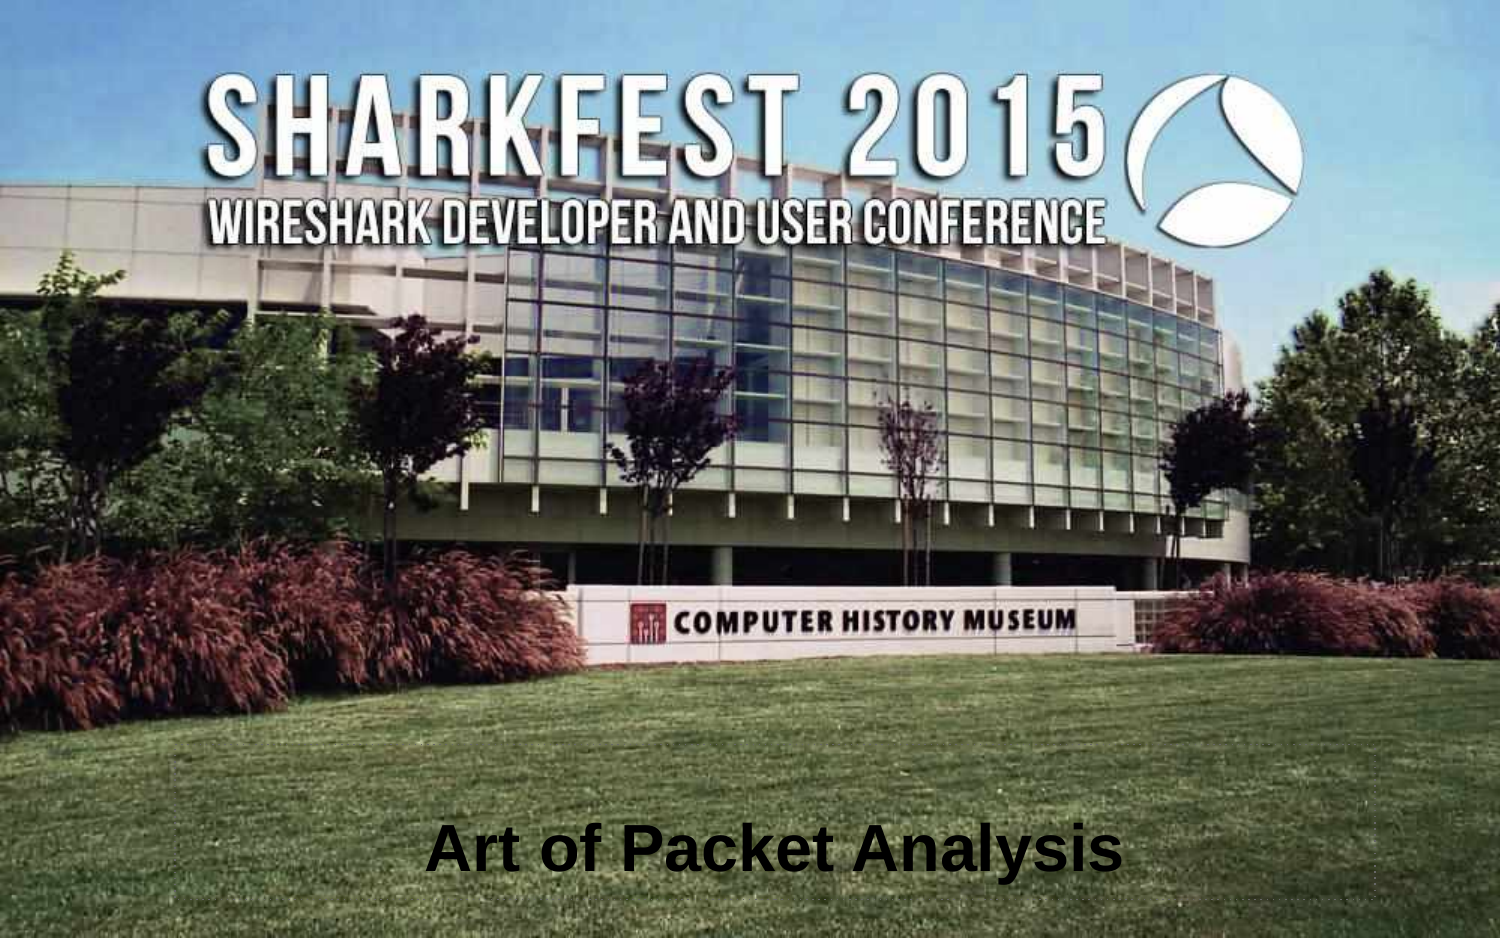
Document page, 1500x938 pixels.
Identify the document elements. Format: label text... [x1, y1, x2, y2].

picture [0, 0, 1500, 938]
title Art of Packet Analysis [174, 744, 1375, 900]
